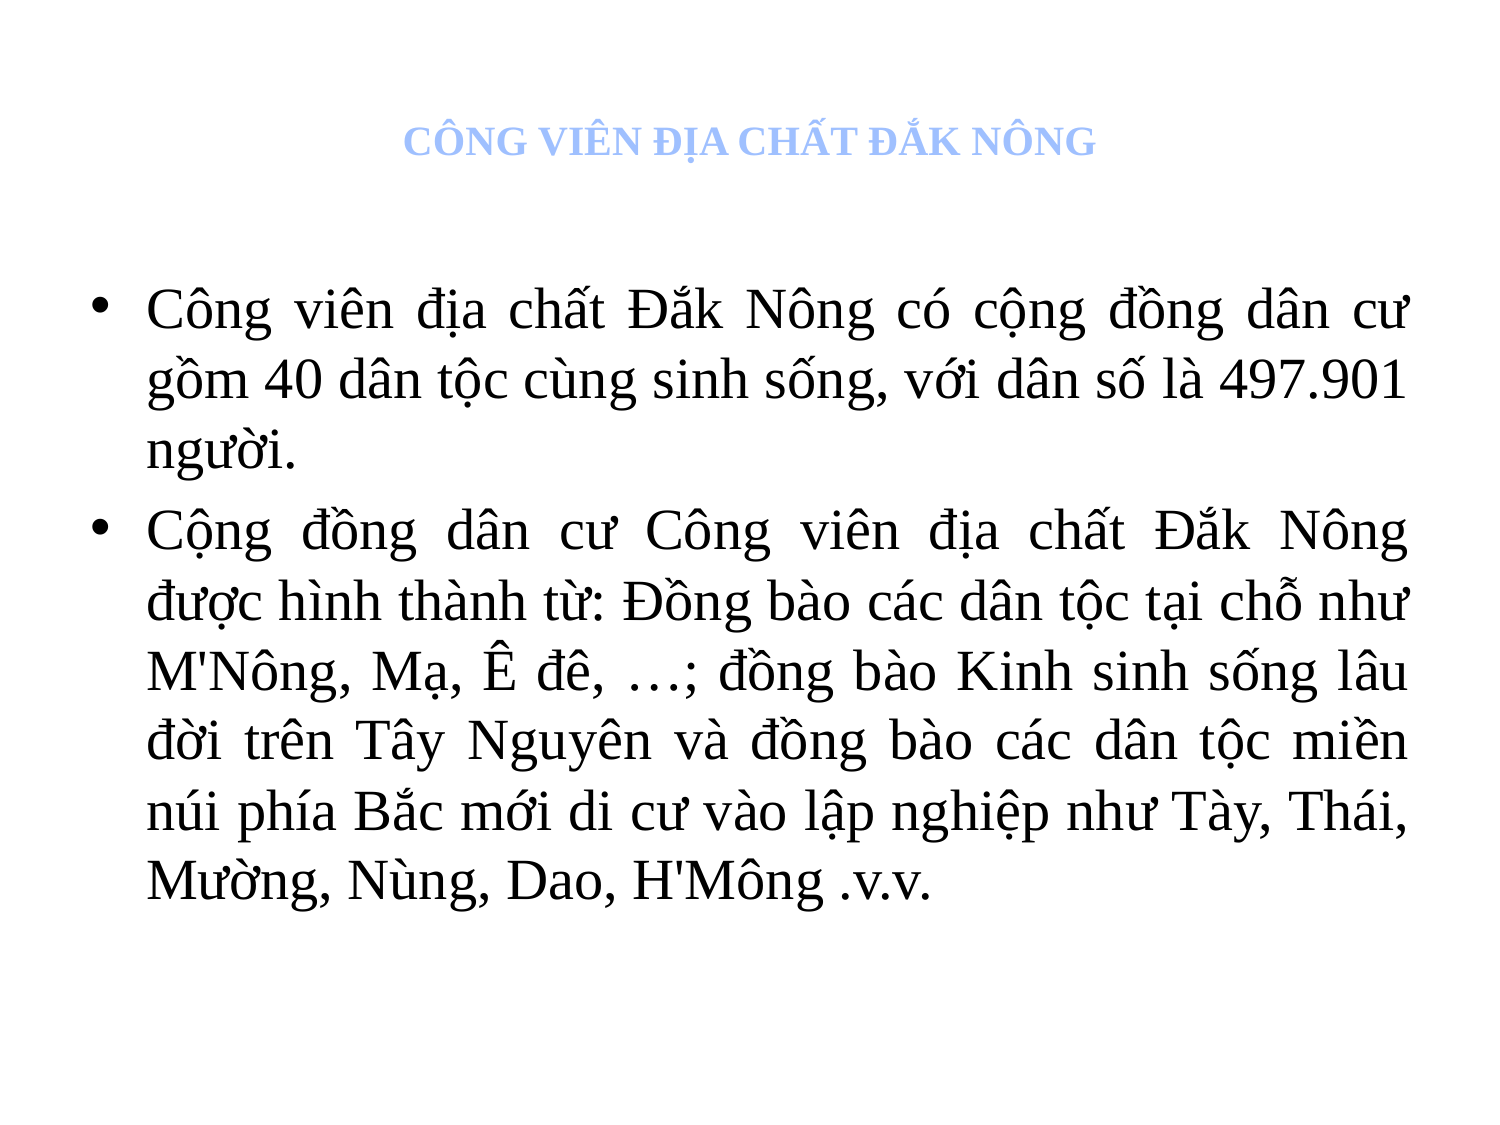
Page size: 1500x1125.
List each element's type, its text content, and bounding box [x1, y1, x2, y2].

title CÔNG VIÊN ĐỊA CHẤT ĐẮK NÔNG [75, 45, 1425, 233]
list Công viên địa chất Đắk Nông có cộng đồng dân cư gồm 40 dân tộc cùng sinh sống, với dân số là 497.901 người. Cộng đồng dân cư Công viên địa chất Đắk Nông được hình thành từ: Đồng bào các dân tộc tại chỗ như M'Nông, Mạ, Ê đê, …; đồng bào Kinh sinh sống lâu đời trên Tây Nguyên và đồng bào các dân tộc miền núi phía Bắc mới di cư vào lập nghiệp như Tày, Thái, Mường, Nùng, Dao, H'Mông .v.v. [75, 262, 1425, 1005]
